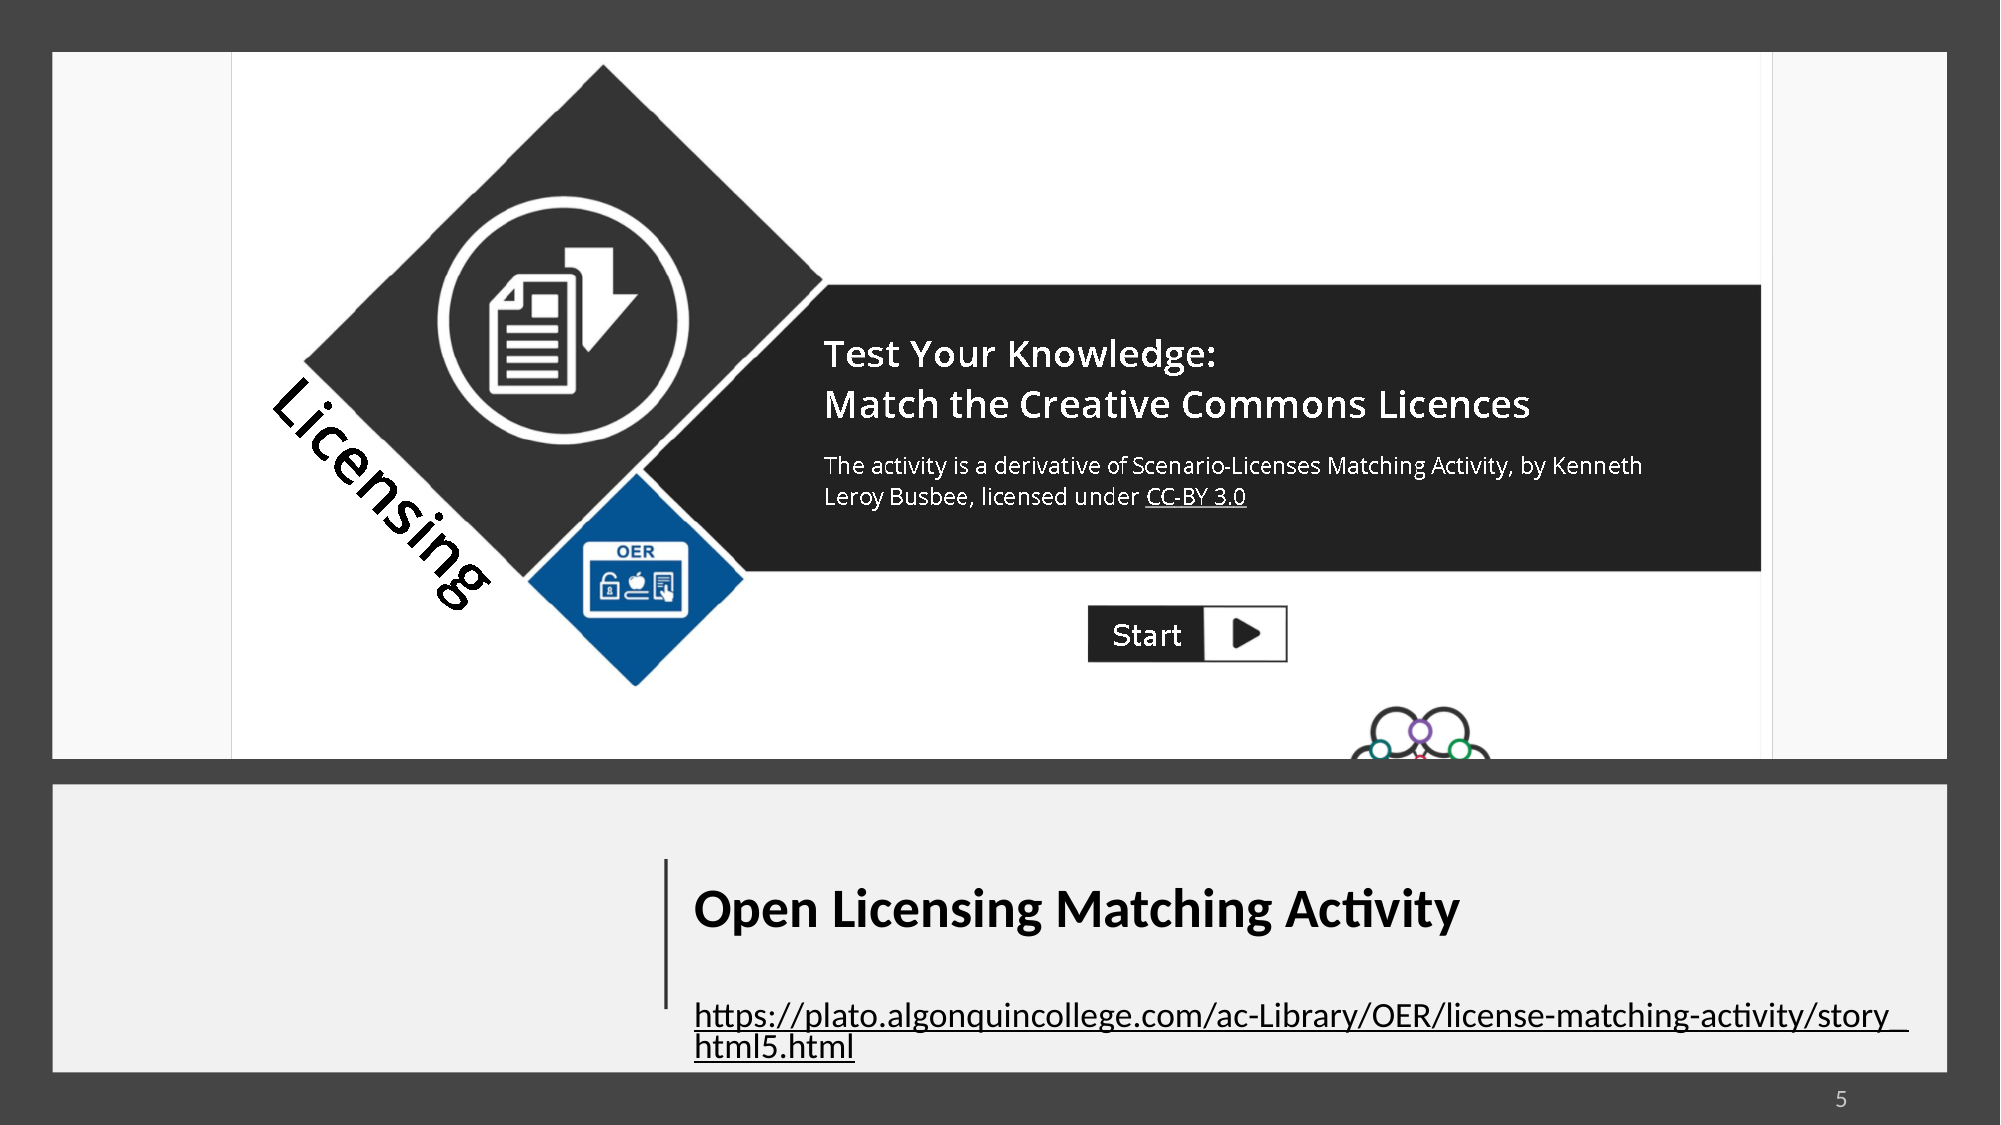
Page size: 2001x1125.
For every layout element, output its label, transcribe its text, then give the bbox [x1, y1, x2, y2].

text_box Open Licensing Matching Activity https://plato.algonquincollege.com/ac-Library/OER/license-matching-activity/story_html5.html [679, 823, 1934, 1045]
picture [52, 52, 1947, 759]
text_box [52, 783, 1948, 1073]
slide_number 5 [1727, 1075, 1863, 1121]
text_box [0, 0, 2000, 1125]
